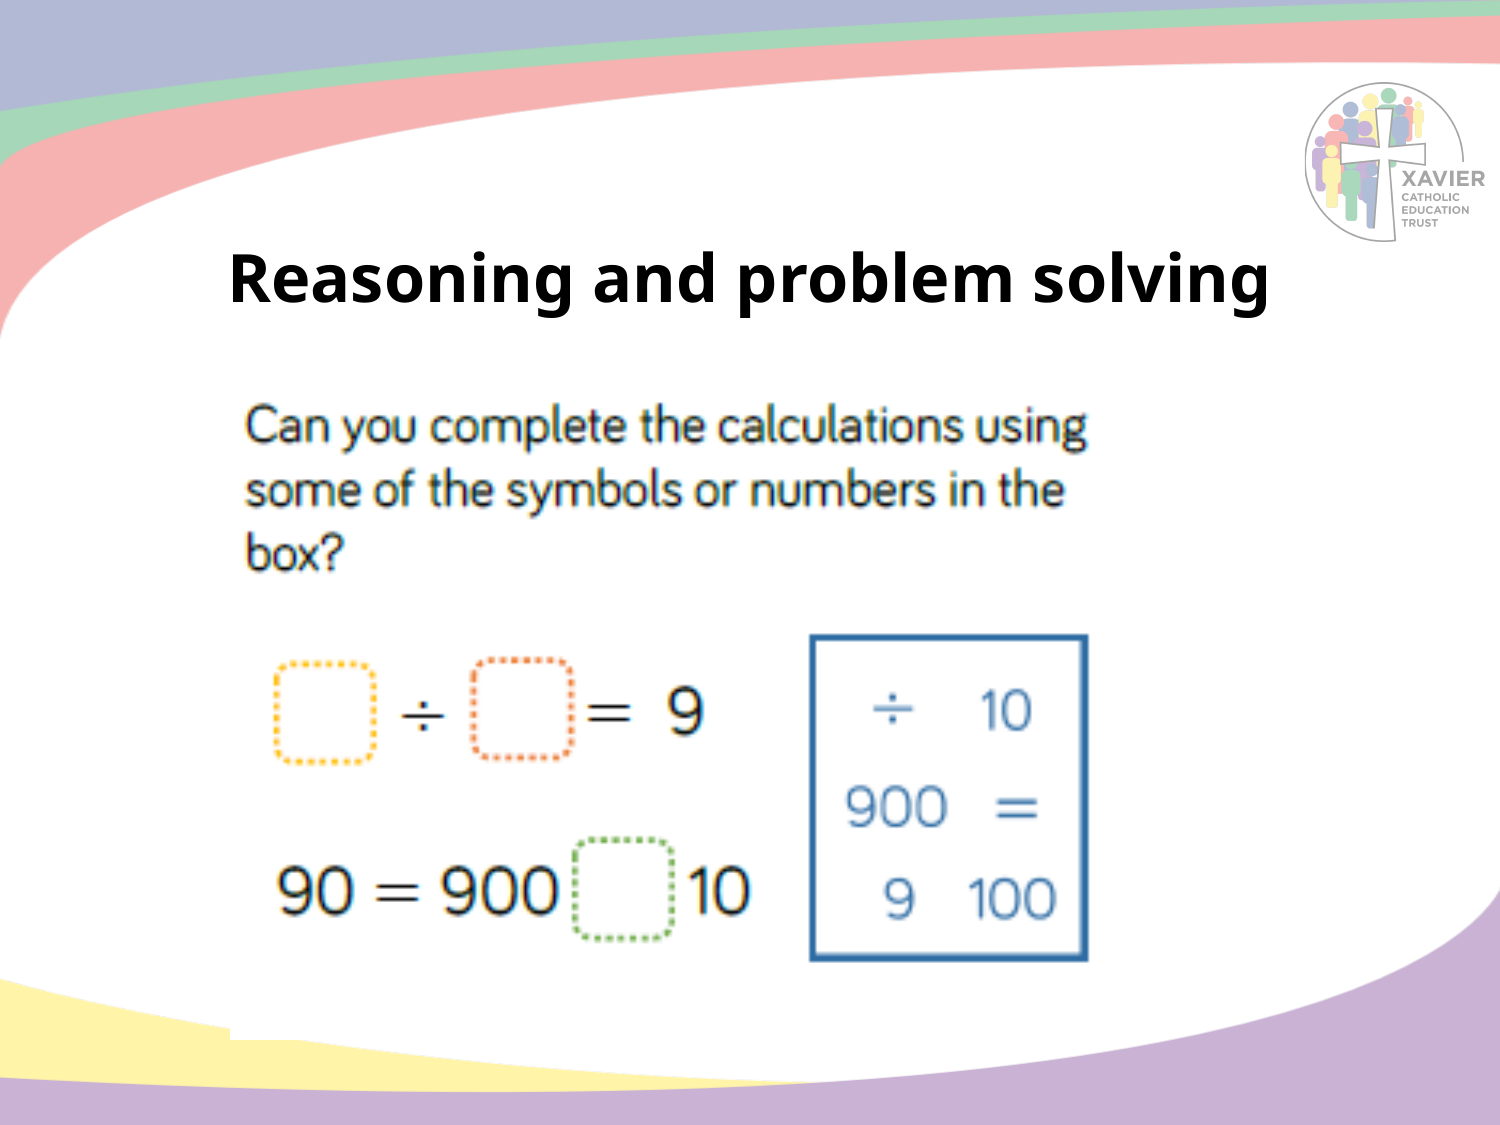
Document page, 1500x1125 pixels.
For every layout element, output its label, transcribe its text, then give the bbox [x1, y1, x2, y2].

picture [230, 385, 1128, 1040]
title Reasoning and problem solving [112, 184, 1388, 325]
